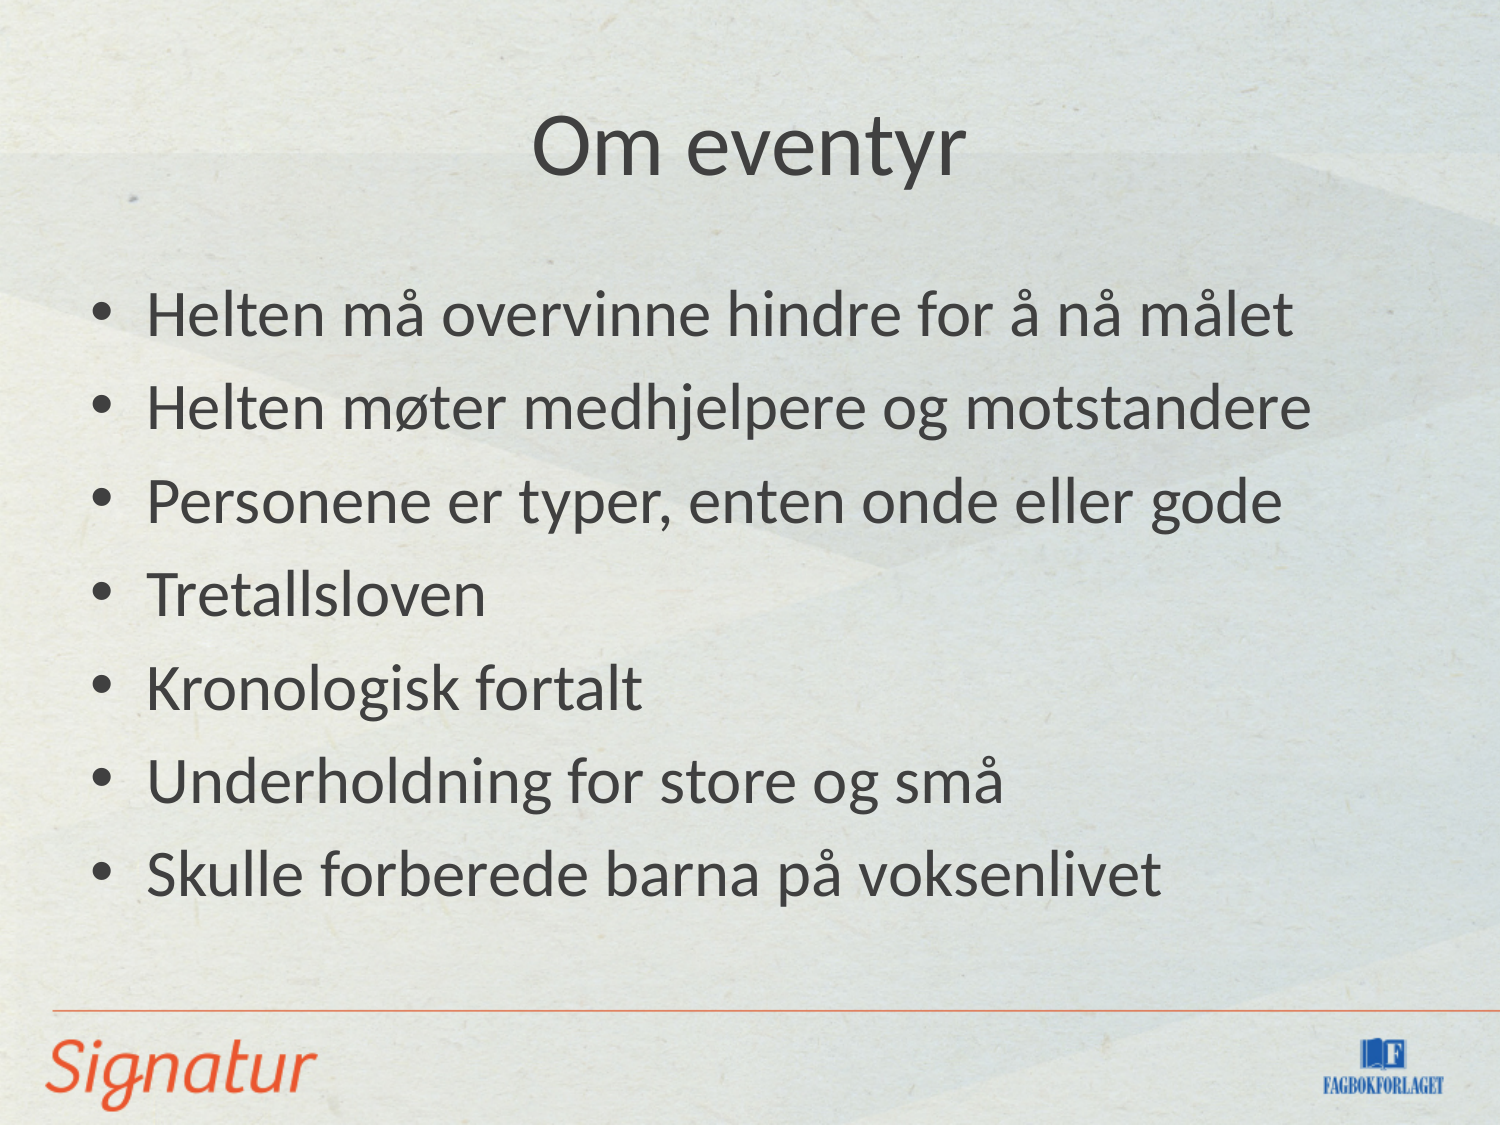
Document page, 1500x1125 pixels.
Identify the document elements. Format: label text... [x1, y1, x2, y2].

title Om eventyr [75, 45, 1425, 233]
picture [0, 0, 1500, 1125]
list Helten må overvinne hindre for å nå målet Helten møter medhjelpere og motstandere Personene er typer, enten onde eller gode Tretallsloven Kronologisk fortalt Underholdning for store og små Skulle forberede barna på voksenlivet [75, 262, 1425, 1005]
